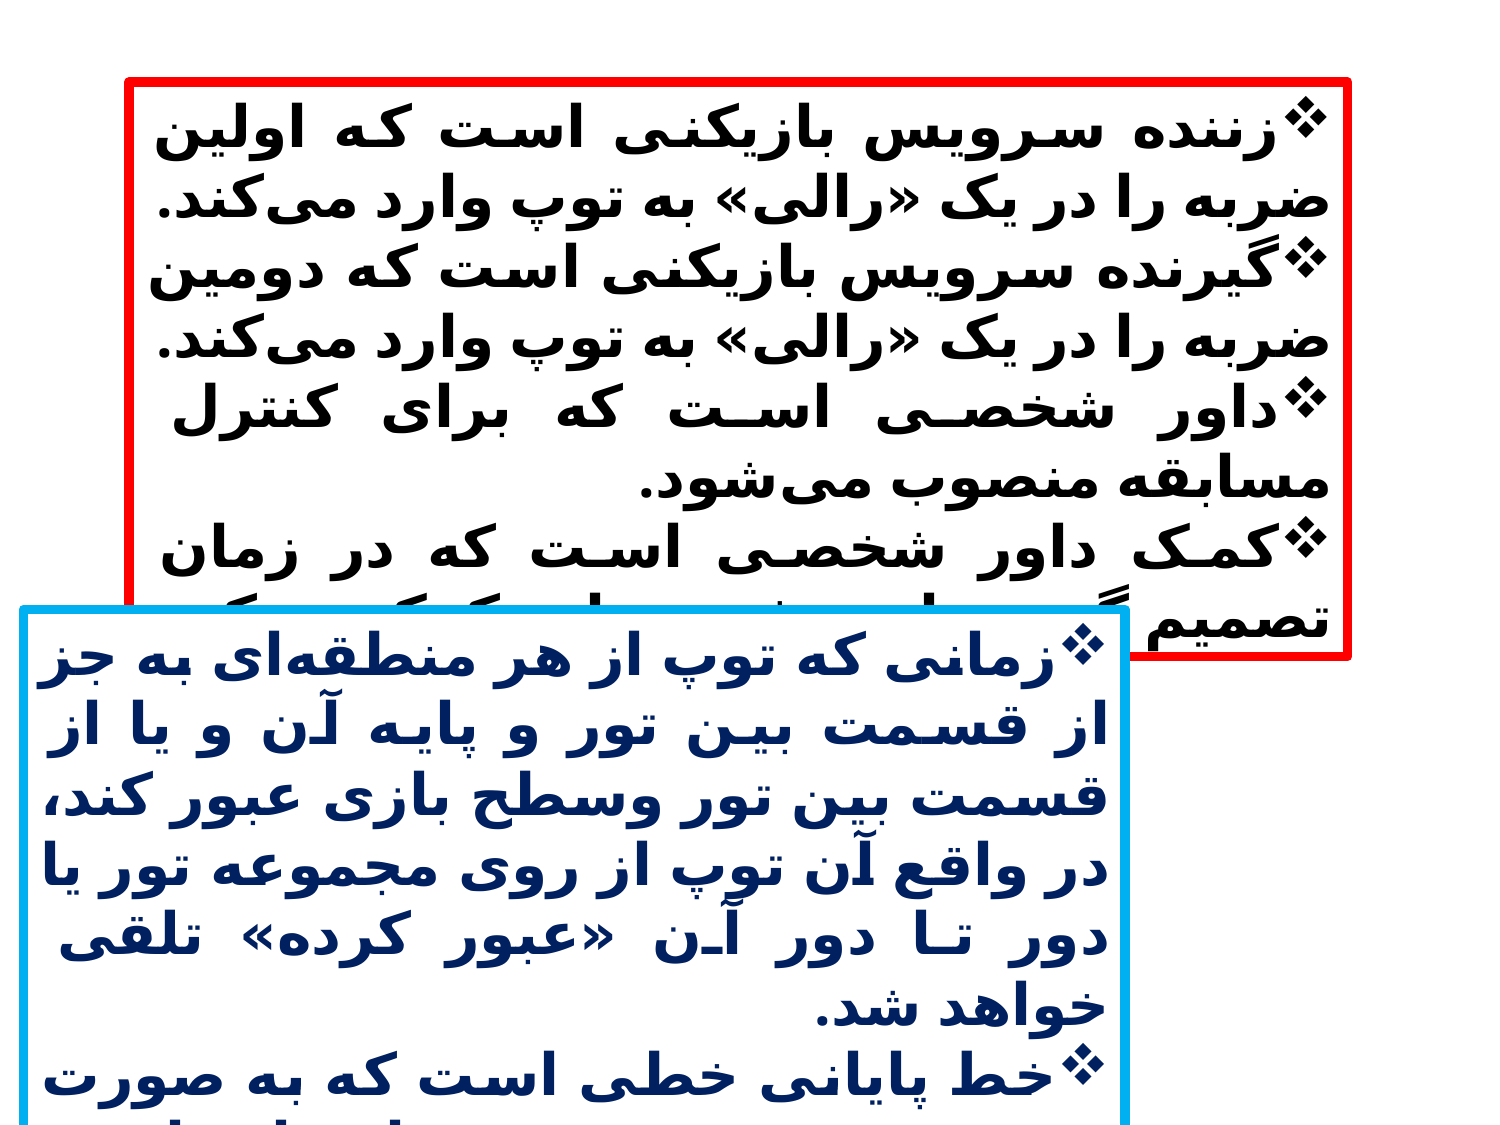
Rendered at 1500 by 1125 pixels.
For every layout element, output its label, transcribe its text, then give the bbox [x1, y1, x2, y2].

text_box زننده سرویس بازیکنی است که اولین ضربه را در یک «رالی» به توپ وارد می‌کند. گیرنده سرویس بازیکنی است که دومین ضربه را در یک «رالی» به توپ وارد می‌کند. داور شخصی است که برای کنترل مسابقه منصوب می‌شود. کمک داور شخصی است که در زمان تصمیم گیری‌های ویژه به داور کمک می‌کند. [127, 80, 1350, 659]
text_box زمانی که توپ از هر منطقه‌ای به جز از قسمت بین تور و پایه آن و یا از قسمت بین تور وسطح بازی عبور کند، در واقع آن توپ از روی مجموعه تور یا دور تا دور آن «عبور کرده» تلقی خواهد شد. خط پایانی خطی است که به صورت فرضی در هر دو جهت امتداد داشته باشد. [21, 607, 1127, 1125]
